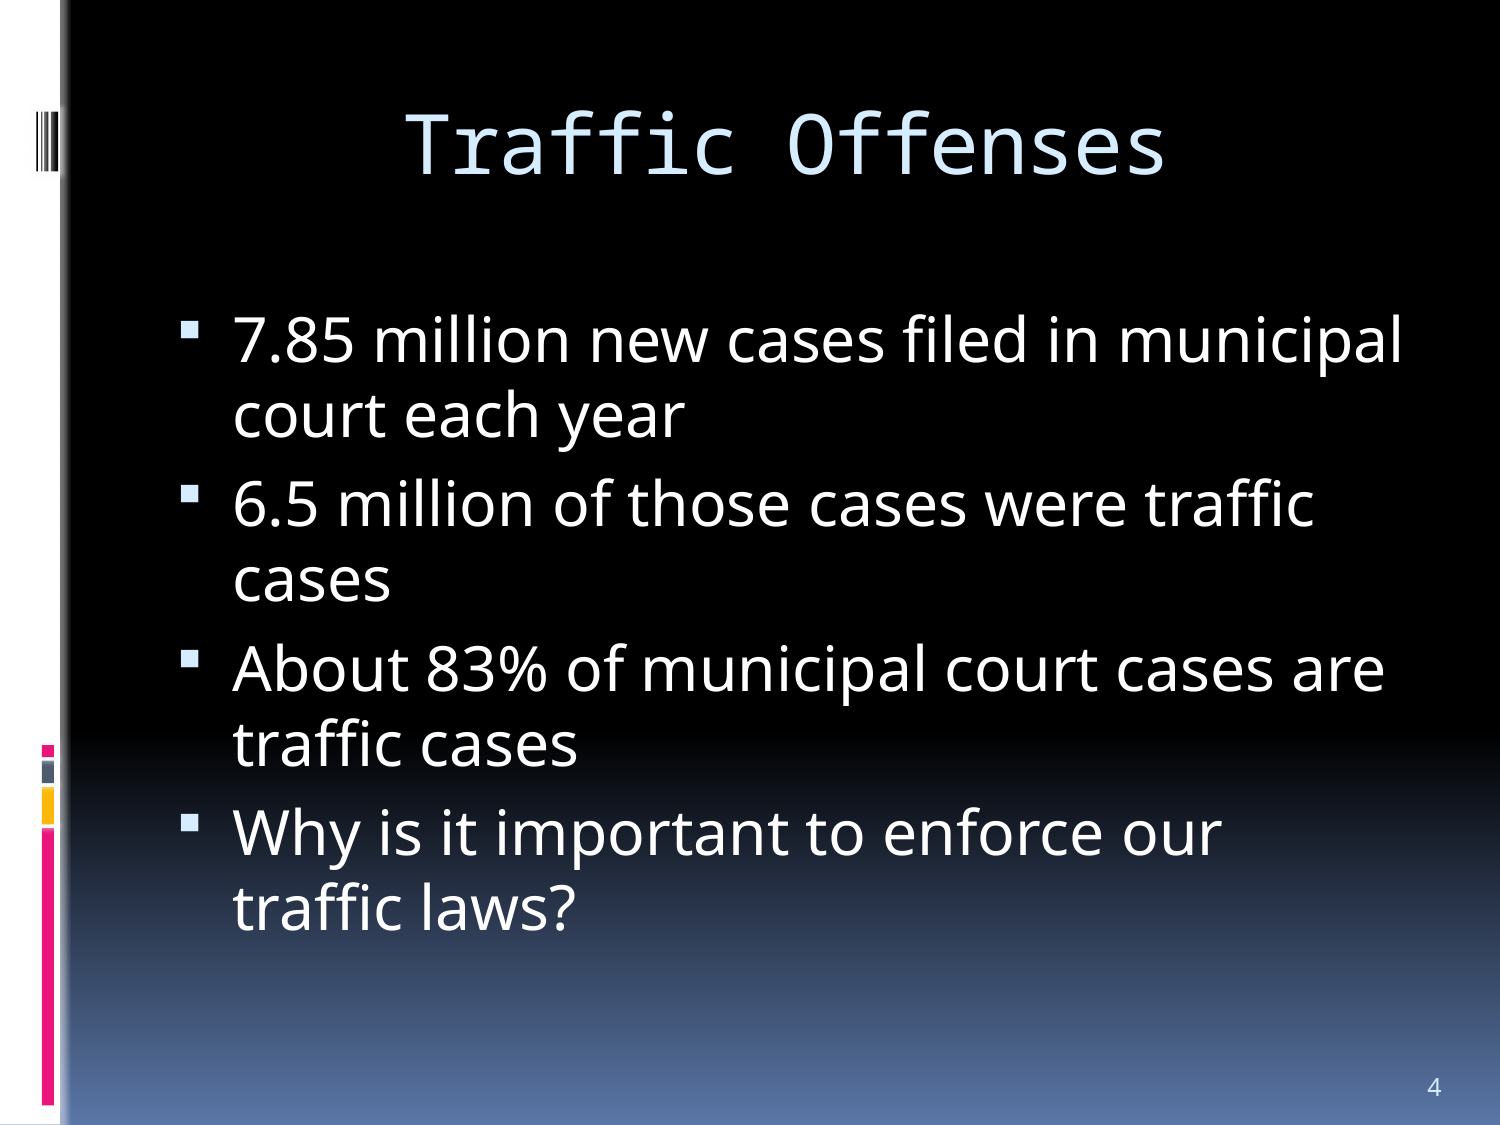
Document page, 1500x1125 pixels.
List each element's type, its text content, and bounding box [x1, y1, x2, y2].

slide_number 4 [1412, 1052, 1488, 1113]
title Traffic Offenses [150, 83, 1425, 234]
list 7.85 million new cases filed in municipal court each year 6.5 million of those cases were traffic cases About 83% of municipal court cases are traffic cases Why is it important to enforce our traffic laws? [150, 292, 1425, 1043]
